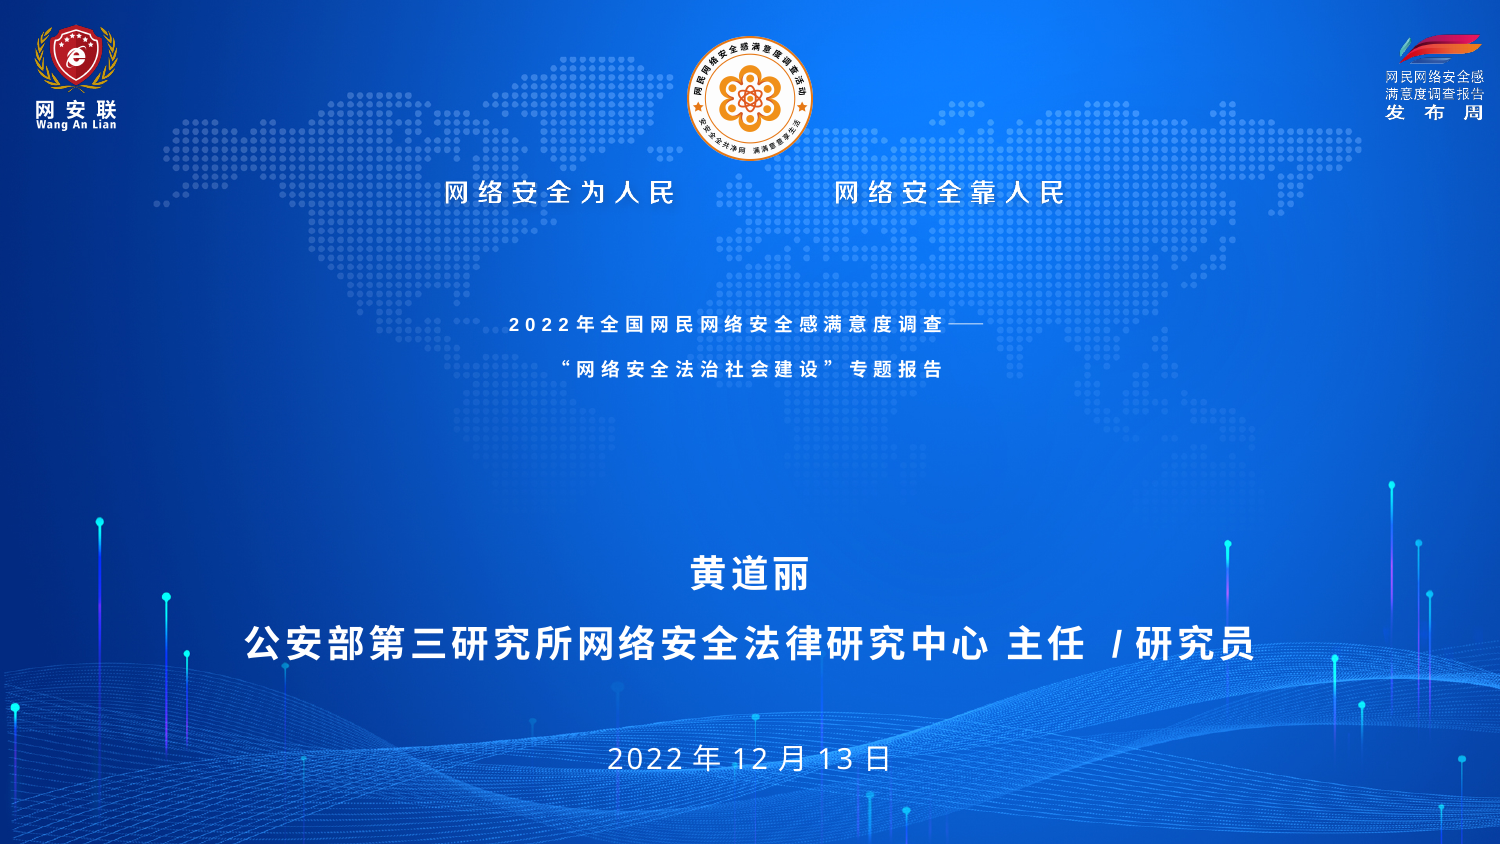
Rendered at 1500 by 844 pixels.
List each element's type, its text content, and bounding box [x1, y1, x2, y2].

title 2022年全国网民网络安全感满意度调查—— “网络安全法治社会建设”专题报告 [147, 212, 1353, 463]
picture [0, 0, 1500, 844]
subtitle 黄道丽 公安部第三研究所网络安全法律研究中心 主任 /研究员 [147, 537, 1353, 709]
